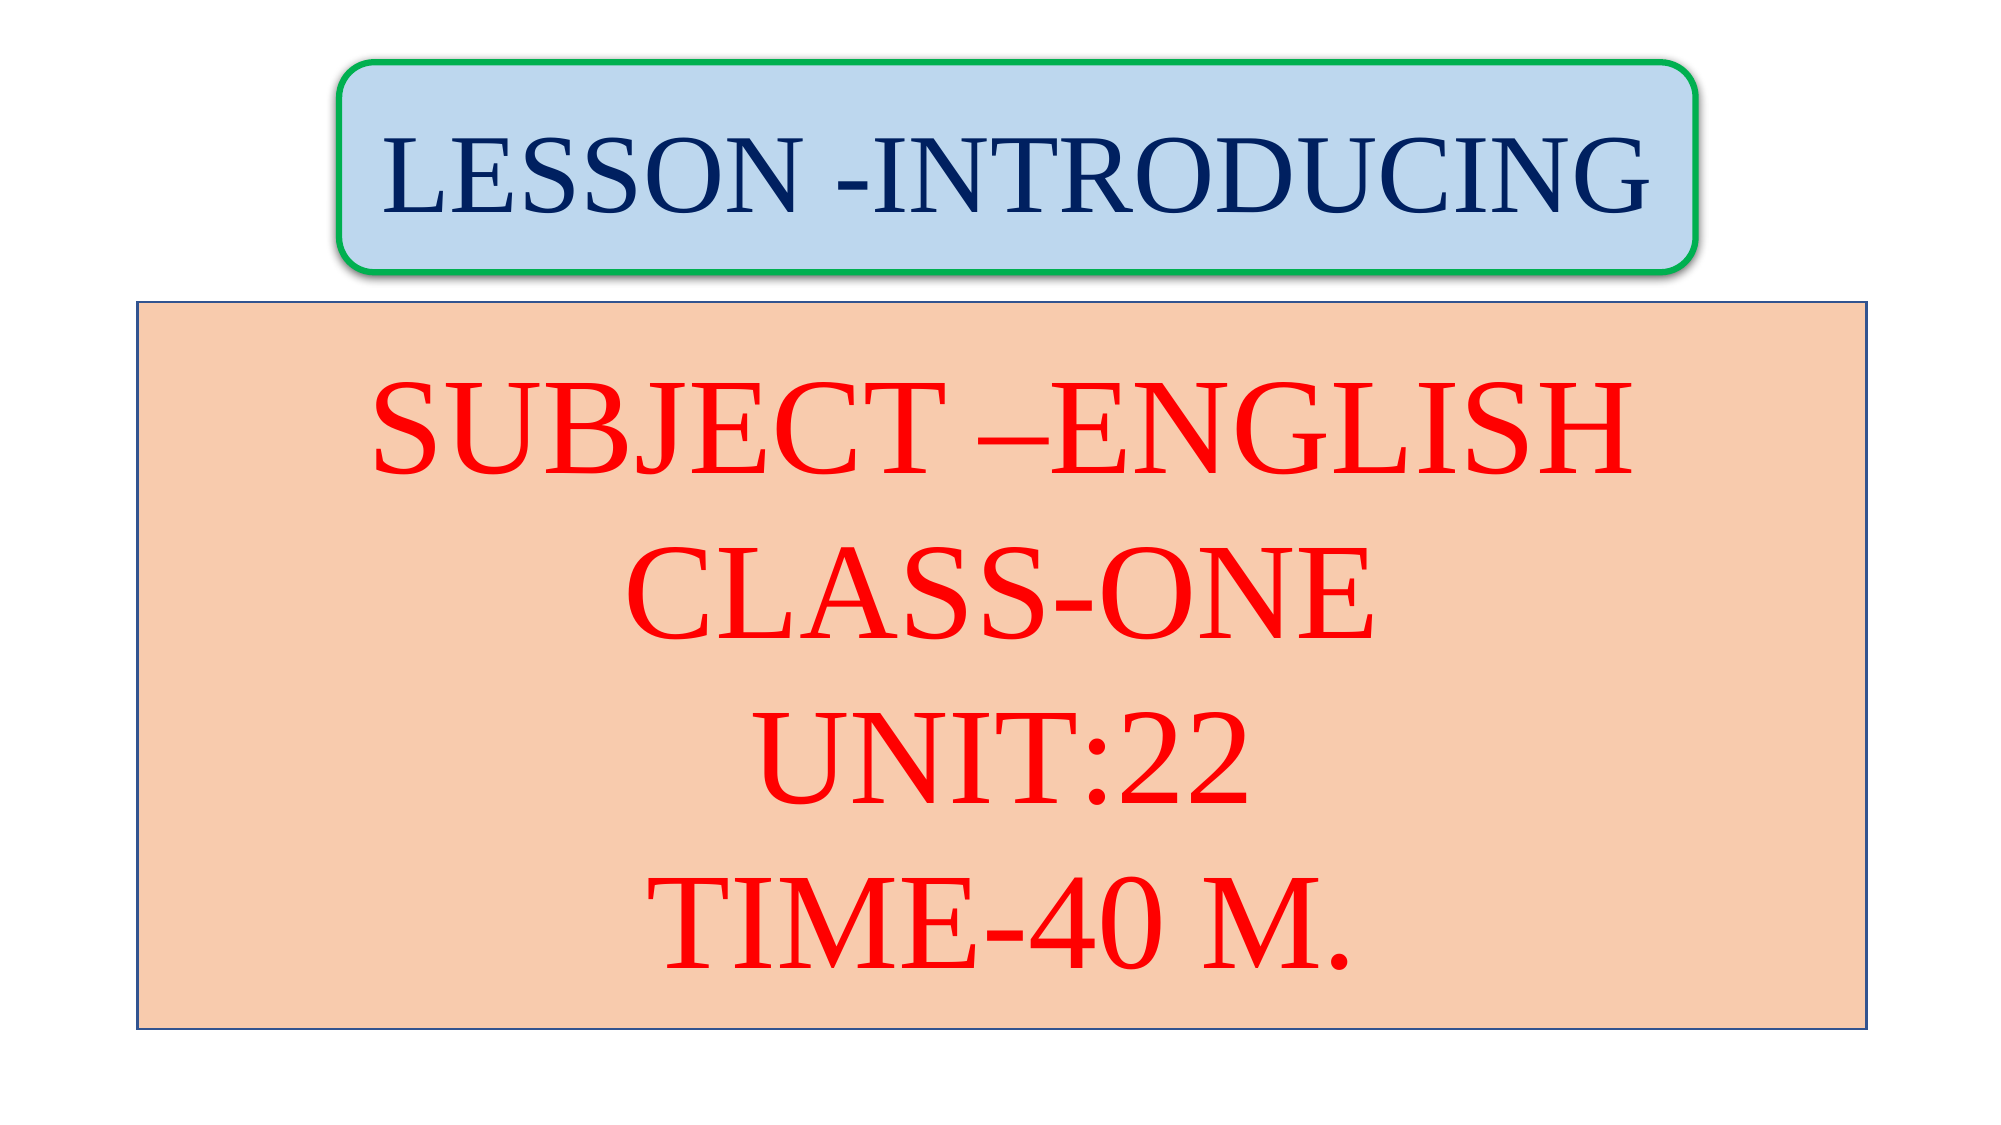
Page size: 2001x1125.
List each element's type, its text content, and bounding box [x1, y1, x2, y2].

text_box LESSON -INTRODUCING [339, 62, 1696, 273]
text_box SUBJECT –ENGLISH CLASS-ONE UNIT:22 TIME-40 M. [136, 301, 1868, 1030]
